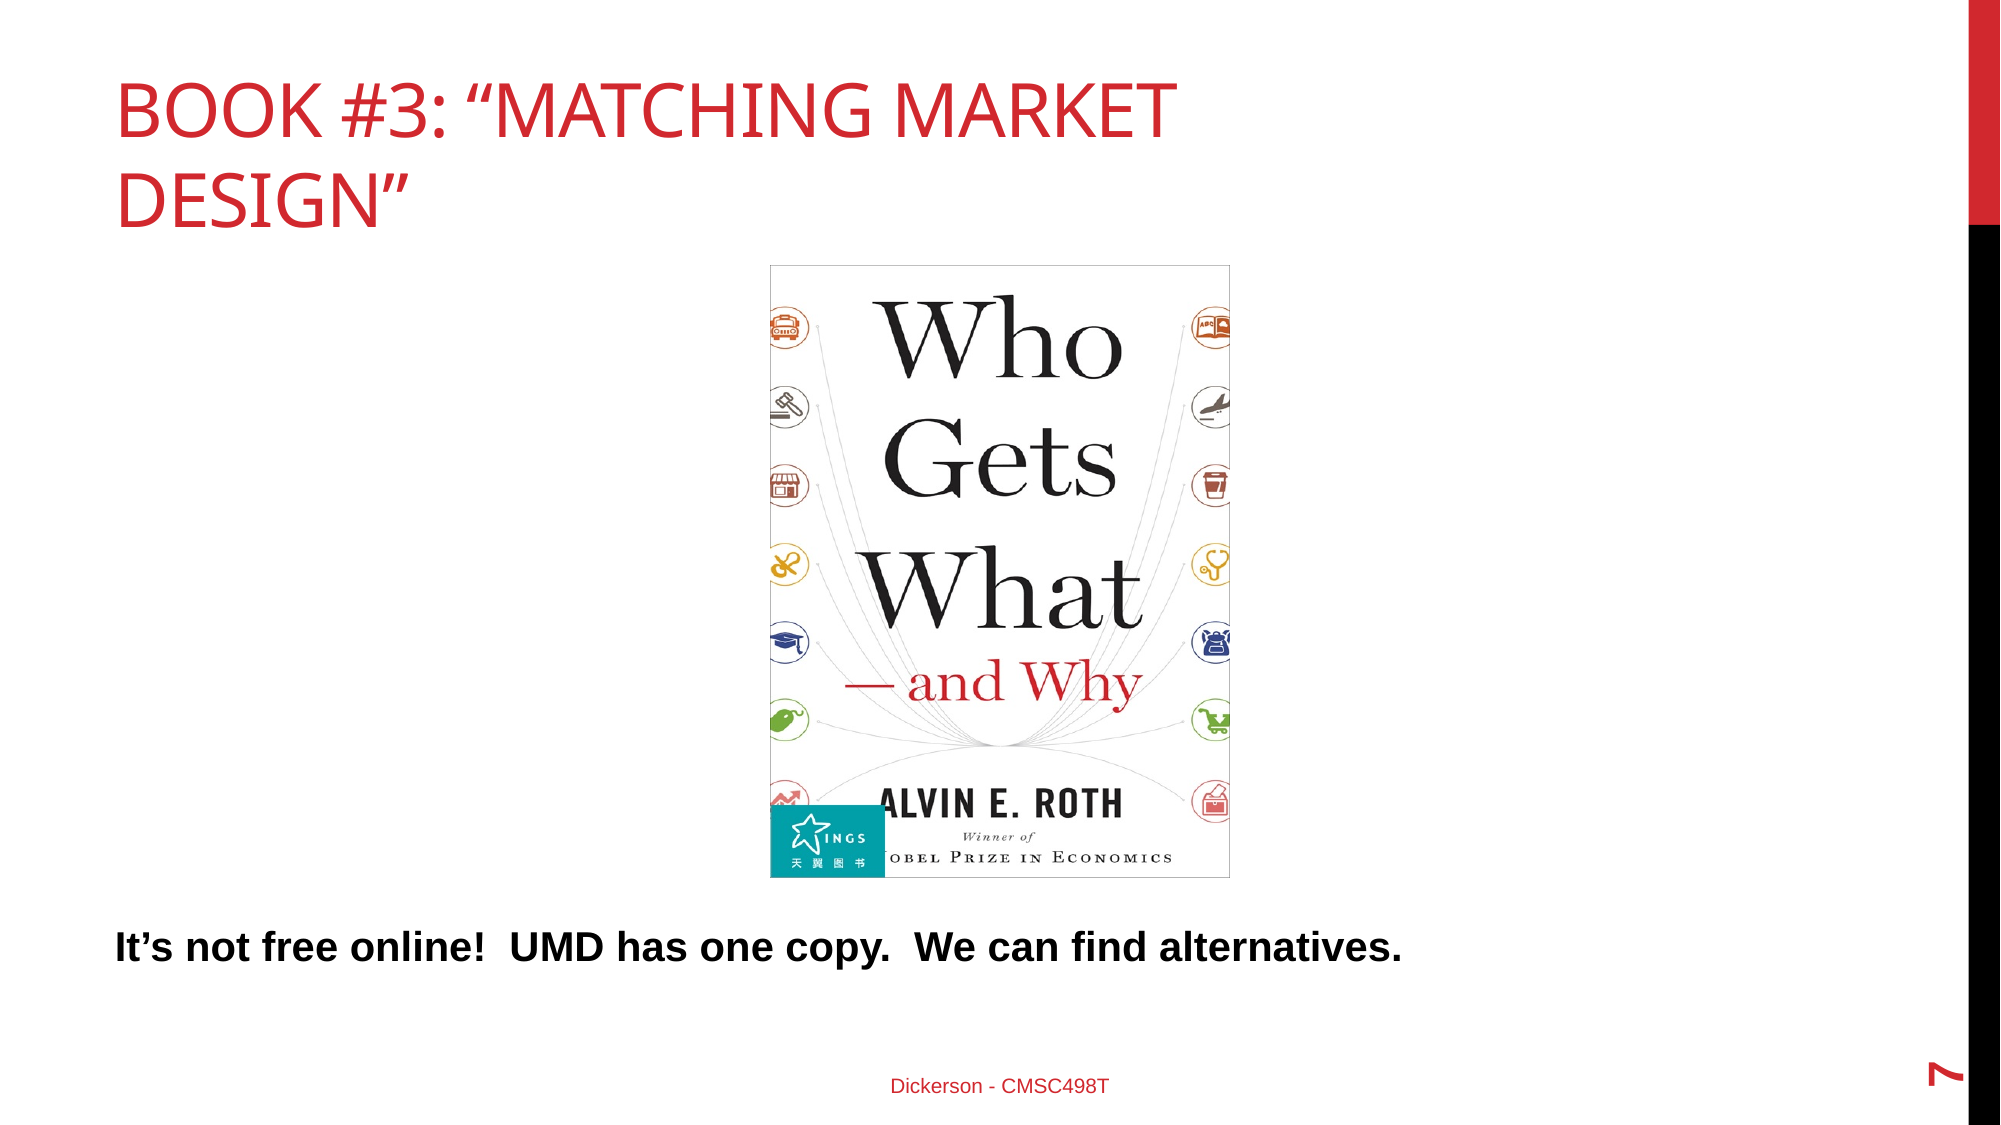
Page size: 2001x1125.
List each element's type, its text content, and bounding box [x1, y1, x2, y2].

footer Dickerson - CMSC498T [624, 1065, 1375, 1112]
picture [770, 264, 1230, 878]
slide_number 7 [1903, 887, 1984, 1104]
list It’s not free online! UMD has one copy. We can find alternatives. [99, 912, 1767, 1005]
title Book #3: “Matching Market Design” [99, 25, 1367, 250]
